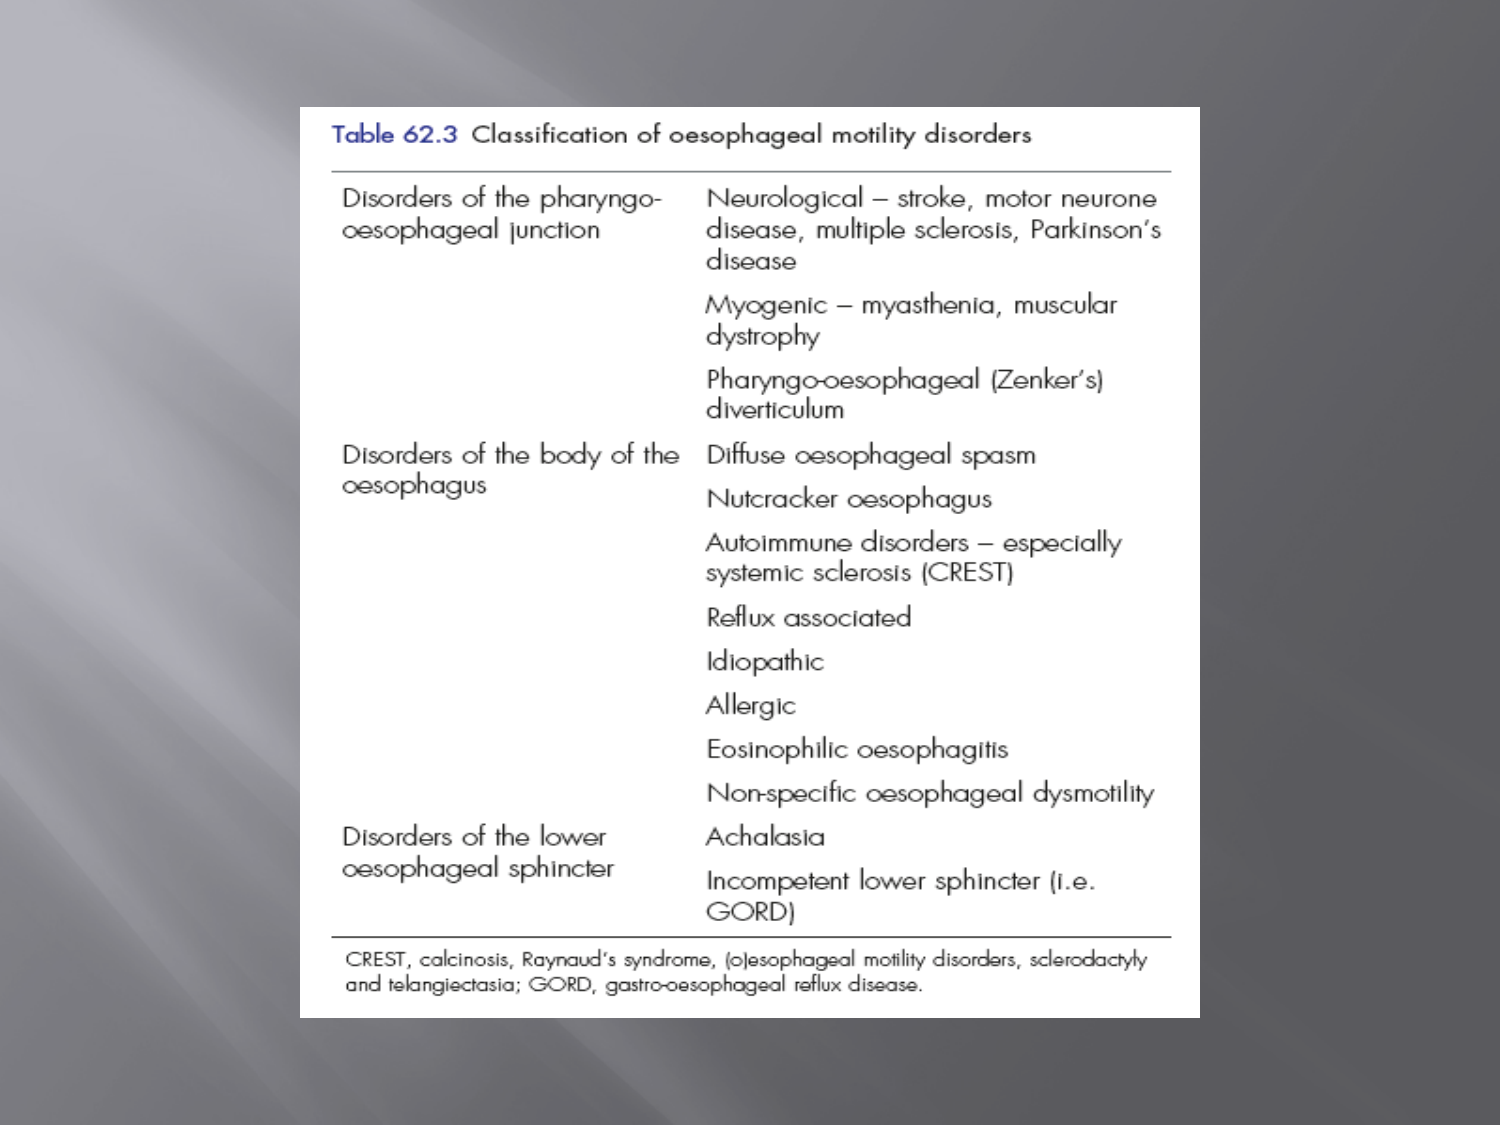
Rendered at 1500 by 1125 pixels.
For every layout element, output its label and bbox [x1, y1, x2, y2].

picture [299, 107, 1201, 1018]
